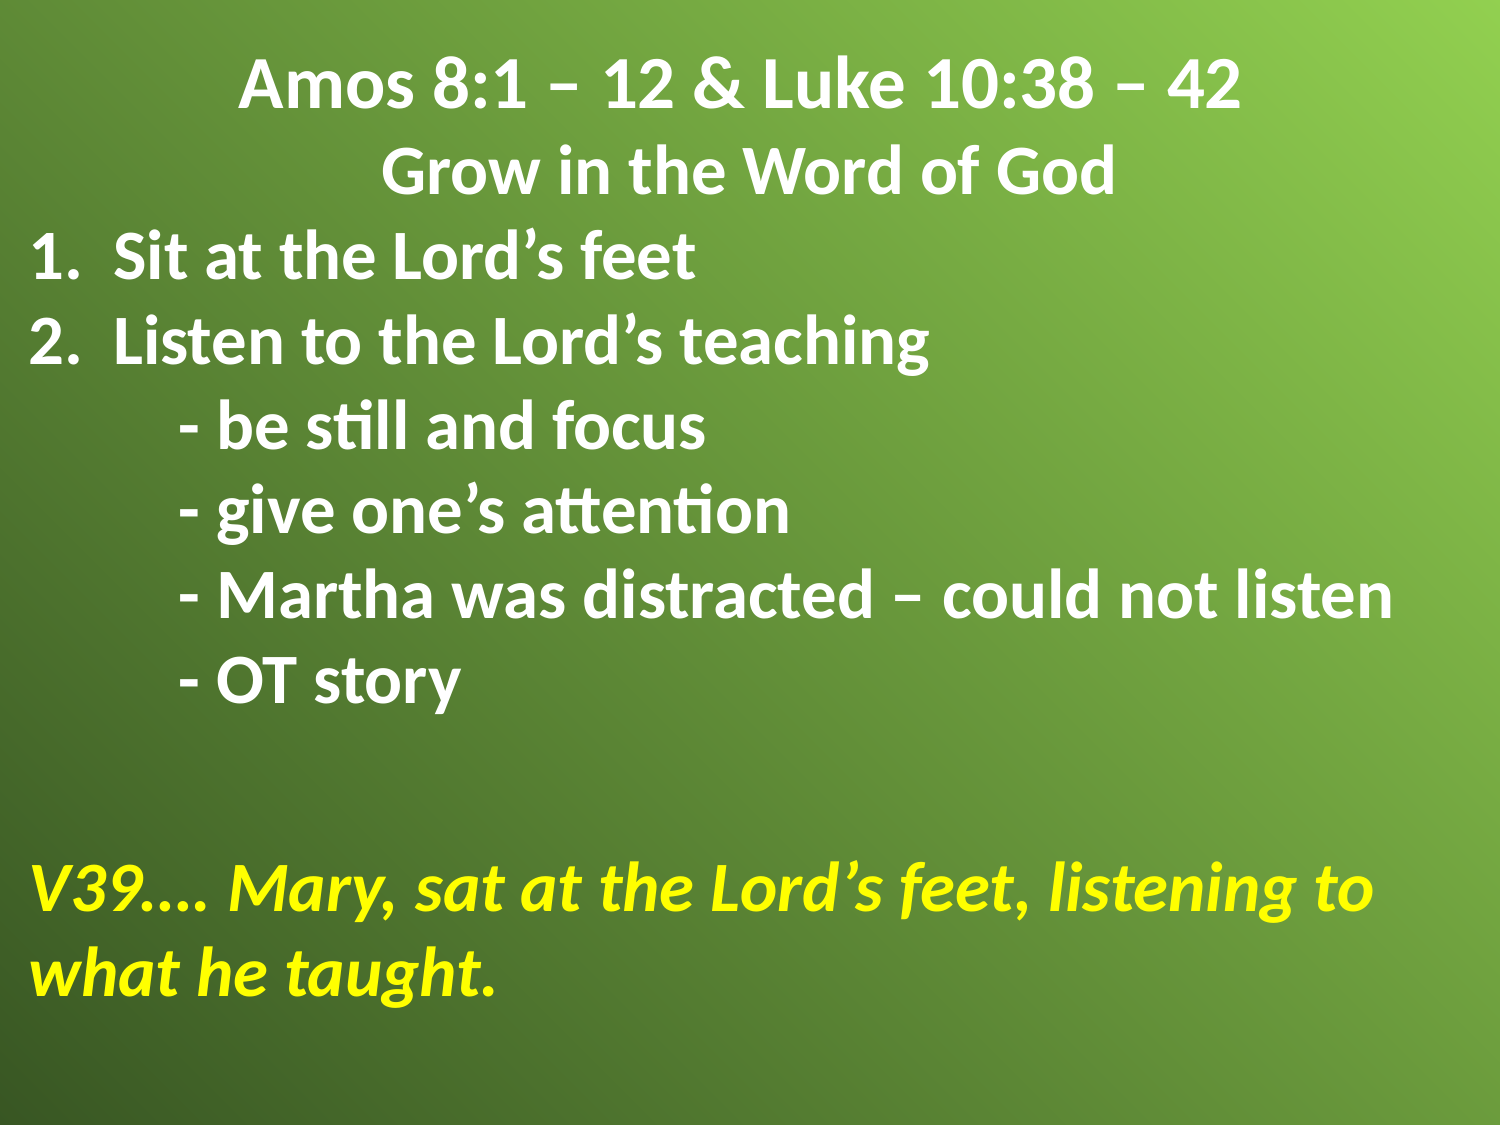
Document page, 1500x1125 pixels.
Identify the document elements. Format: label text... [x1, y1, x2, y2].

subtitle Amos 8:1 – 12 & Luke 10:38 – 42 Grow in the Word of God Sit at the Lord’s feet Listen to the Lord’s teaching - be still and focus - give one’s attention - Martha was distracted – could not listen - OT story V39…. Mary, sat at the Lord’s feet, listening to what he taught. [13, 26, 1487, 1112]
